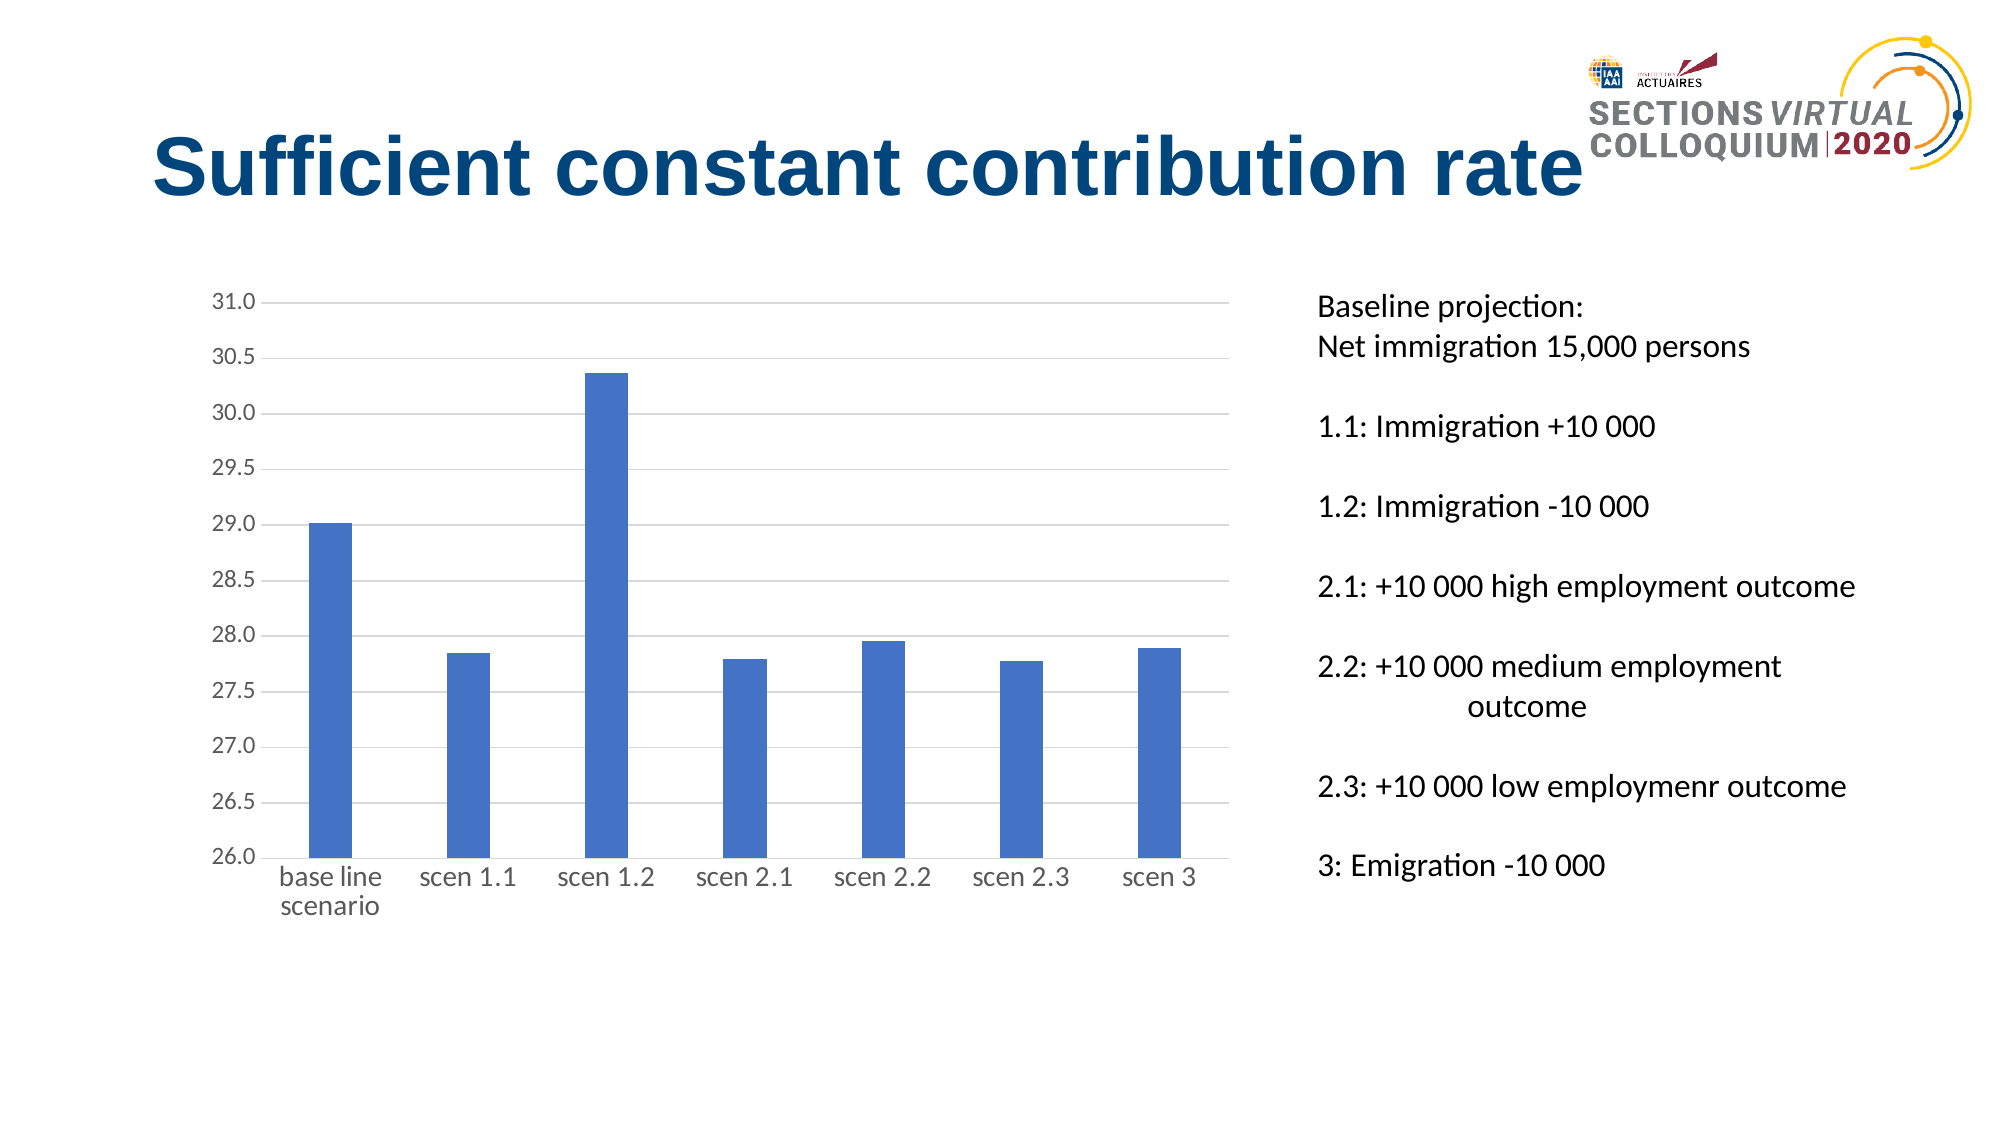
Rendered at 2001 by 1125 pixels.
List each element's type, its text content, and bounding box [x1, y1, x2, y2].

chart [190, 277, 1250, 938]
picture [1588, 31, 1972, 170]
text_box Baseline projection: Net immigration 15,000 persons 1.1: Immigration +10 000 1.2: Immigration -10 000 2.1: +10 000 high employment outcome 2.2: +10 000 medium employment outcome 2.3: +10 000 low employmenr outcome 3: Emigration -10 000 [1302, 277, 1889, 891]
title Sufficient constant contribution rate [137, 59, 1863, 278]
